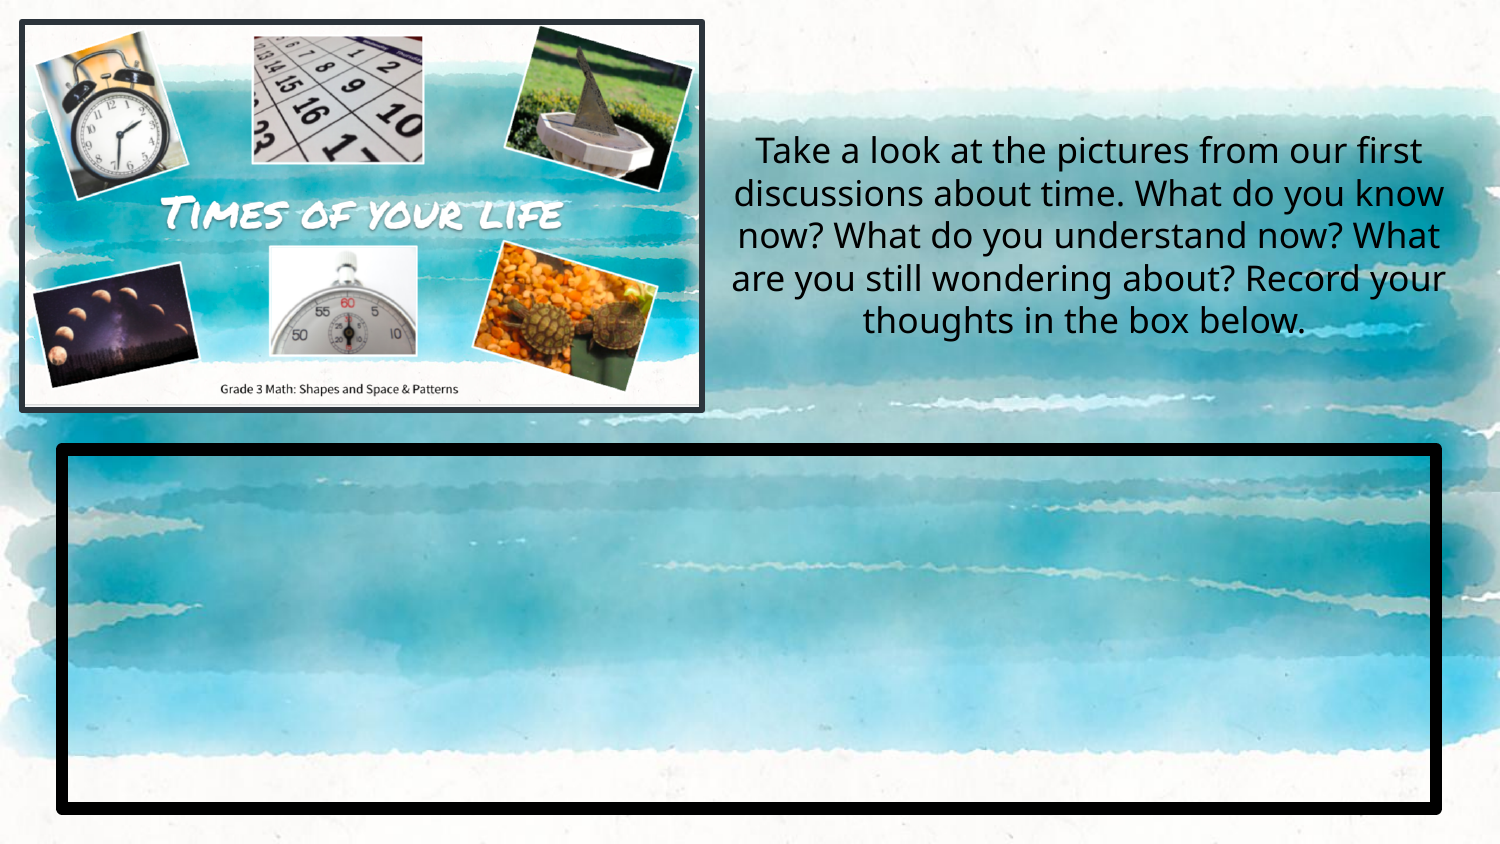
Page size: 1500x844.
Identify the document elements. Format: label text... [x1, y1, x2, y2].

text_box [62, 449, 1437, 809]
text_box Take a look at the pictures from our first discussions about time. What do you know now? What do you understand now? What are you still wondering about? Record your thoughts in the box below. [716, 113, 1463, 356]
picture [0, 0, 1500, 844]
